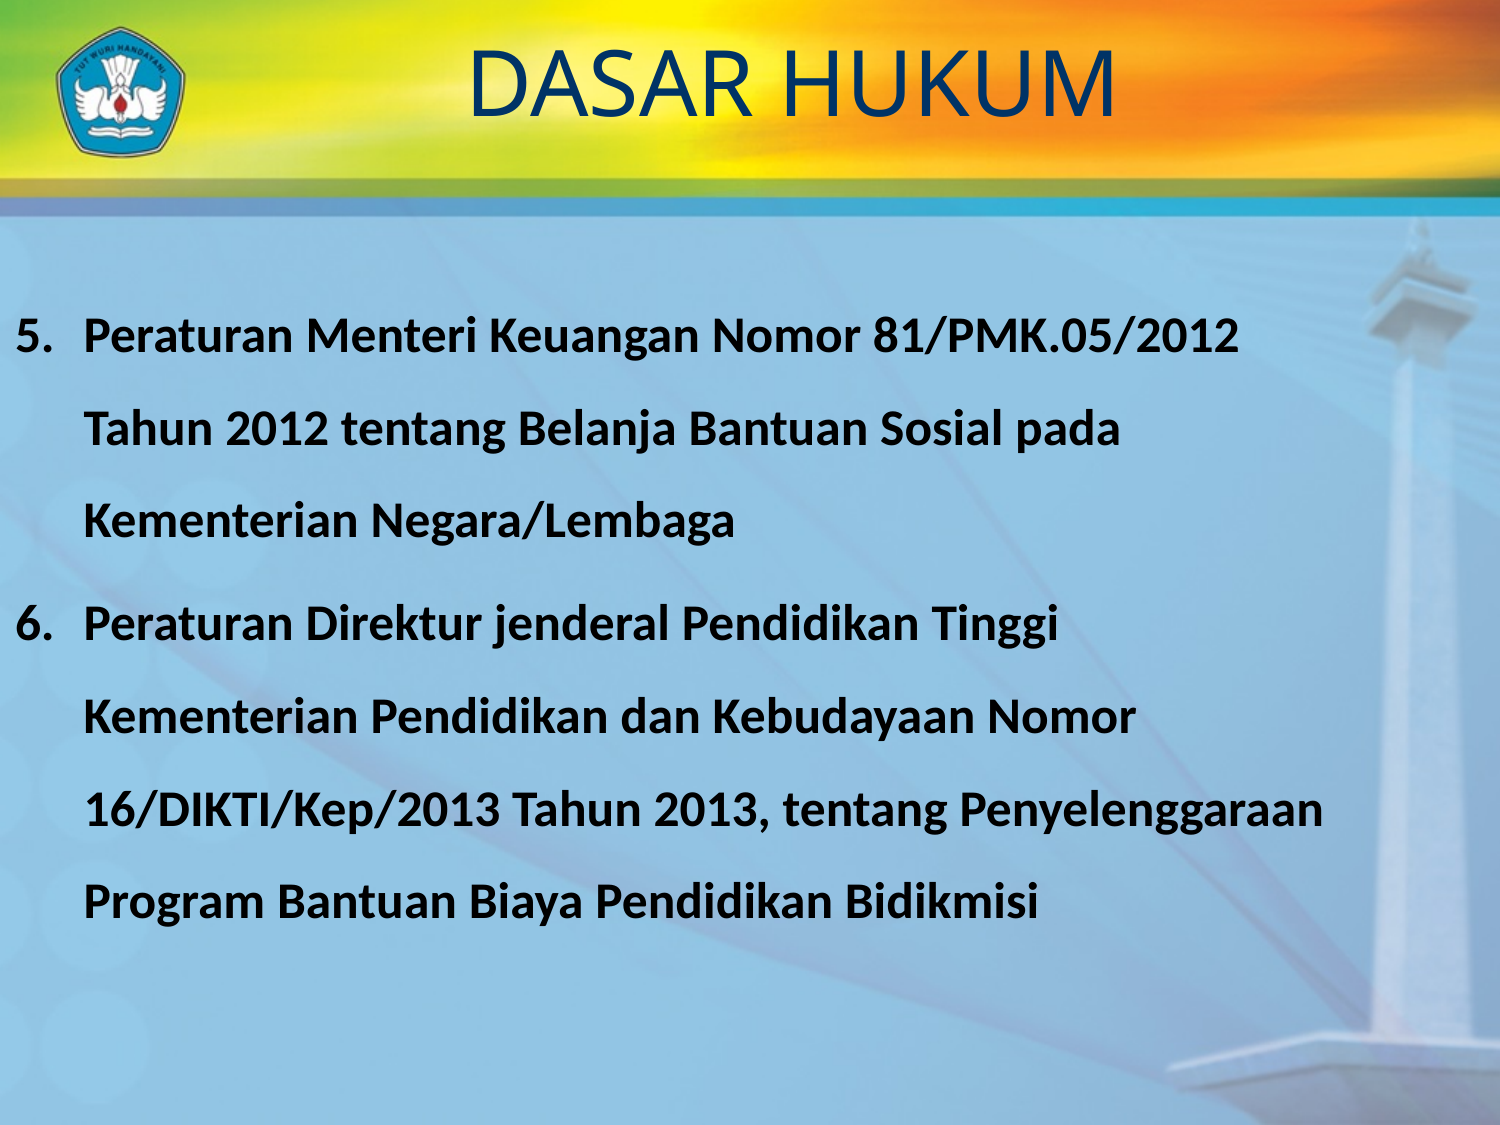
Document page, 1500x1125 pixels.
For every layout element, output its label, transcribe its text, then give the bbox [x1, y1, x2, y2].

picture [0, 0, 1500, 1125]
title DASAR HUKUM [450, 0, 1500, 150]
list 5. Peraturan Menteri Keuangan Nomor 81/PMK.05/2012 Tahun 2012 tentang Belanja Bantuan Sosial pada Kementerian Negara/Lembaga 6. Peraturan Direktur jenderal Pendidikan Tinggi Kementerian Pendidikan dan Kebudayaan Nomor 16/DIKTI/Kep/2013 Tahun 2013, tentang Penyelenggaraan Program Bantuan Biaya Pendidikan Bidikmisi [0, 262, 1350, 1005]
